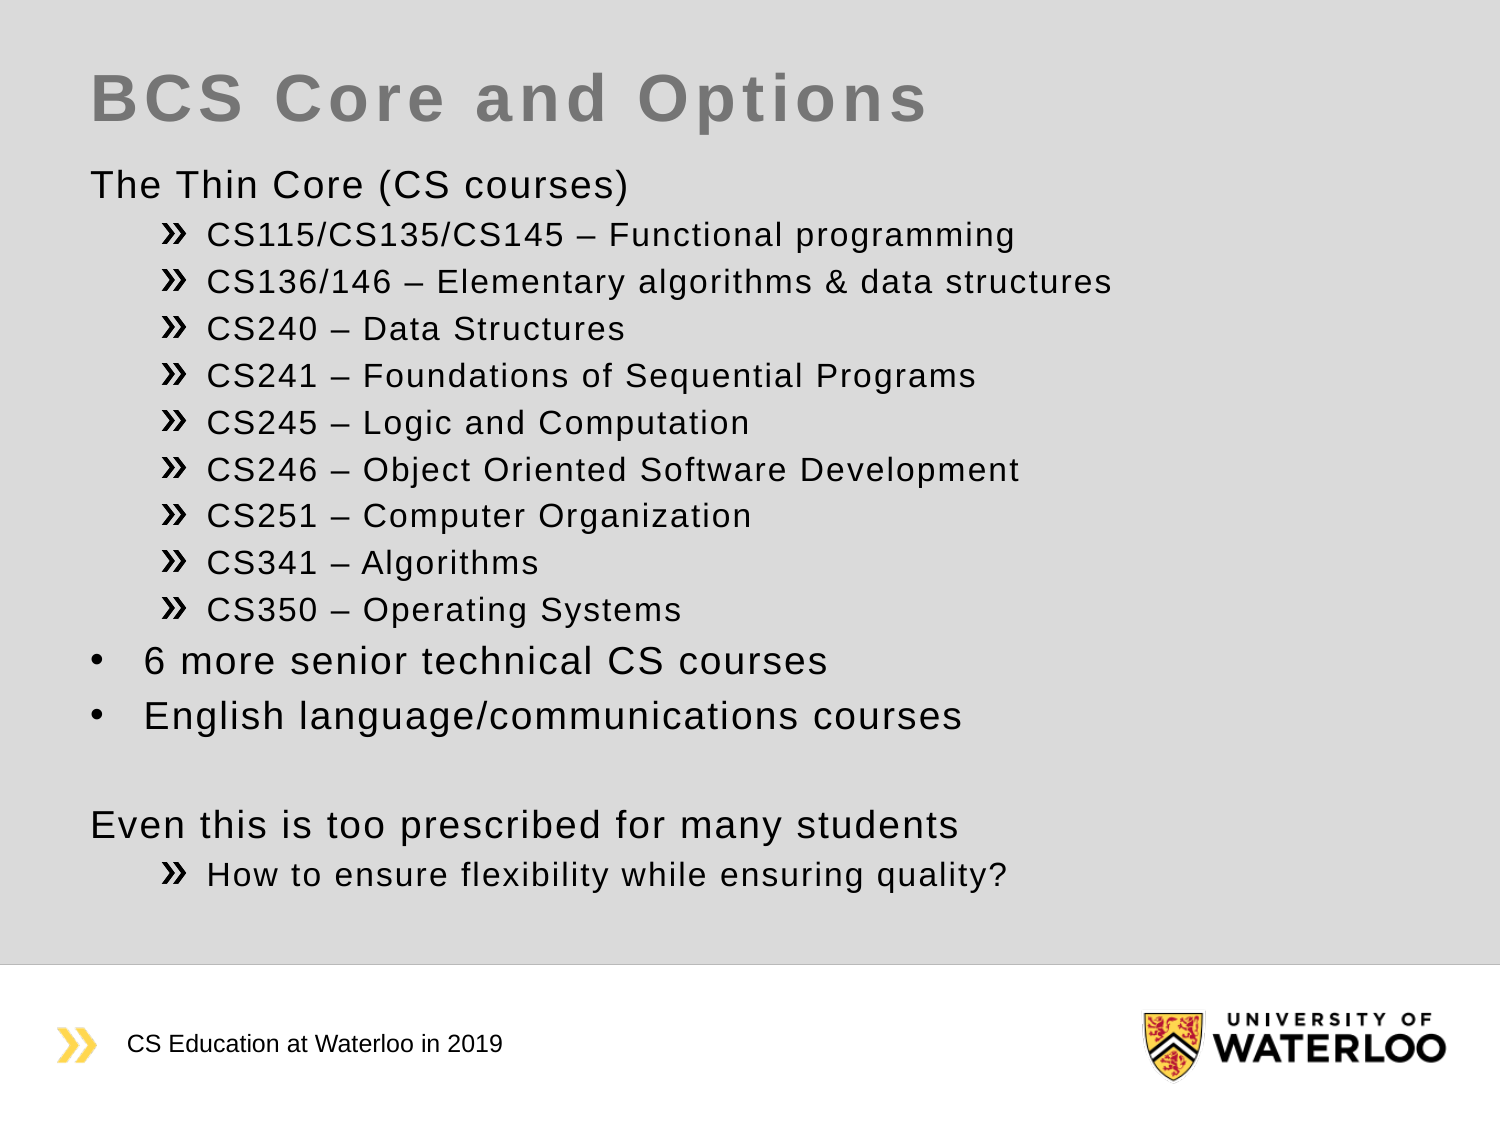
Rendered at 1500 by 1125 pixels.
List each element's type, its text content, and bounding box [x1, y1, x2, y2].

picture [161, 221, 187, 246]
picture [161, 267, 187, 293]
picture [161, 595, 187, 621]
title BCS Core and Options [75, 47, 1425, 152]
picture [161, 455, 187, 480]
list The Thin Core (CS courses) CS115/CS135/CS145 – Functional programming CS136/146 – Elementary algorithms & data structures CS240 – Data Structures CS241 – Foundations of Sequential Programs CS245 – Logic and Computation CS246 – Object Oriented Software Development CS251 – Computer Organization CS341 – Algorithms CS350 – Operating Systems 6 more senior technical CS courses English language/communications courses Even this is too prescribed for many students How to ensure flexibility while ensuring quality? [75, 152, 1425, 902]
picture [161, 314, 187, 340]
picture [161, 502, 187, 527]
footer CS Education at Waterloo in 2019 [111, 1012, 1014, 1073]
picture [161, 408, 187, 433]
picture [161, 361, 187, 387]
picture [161, 860, 187, 886]
picture [161, 548, 187, 574]
